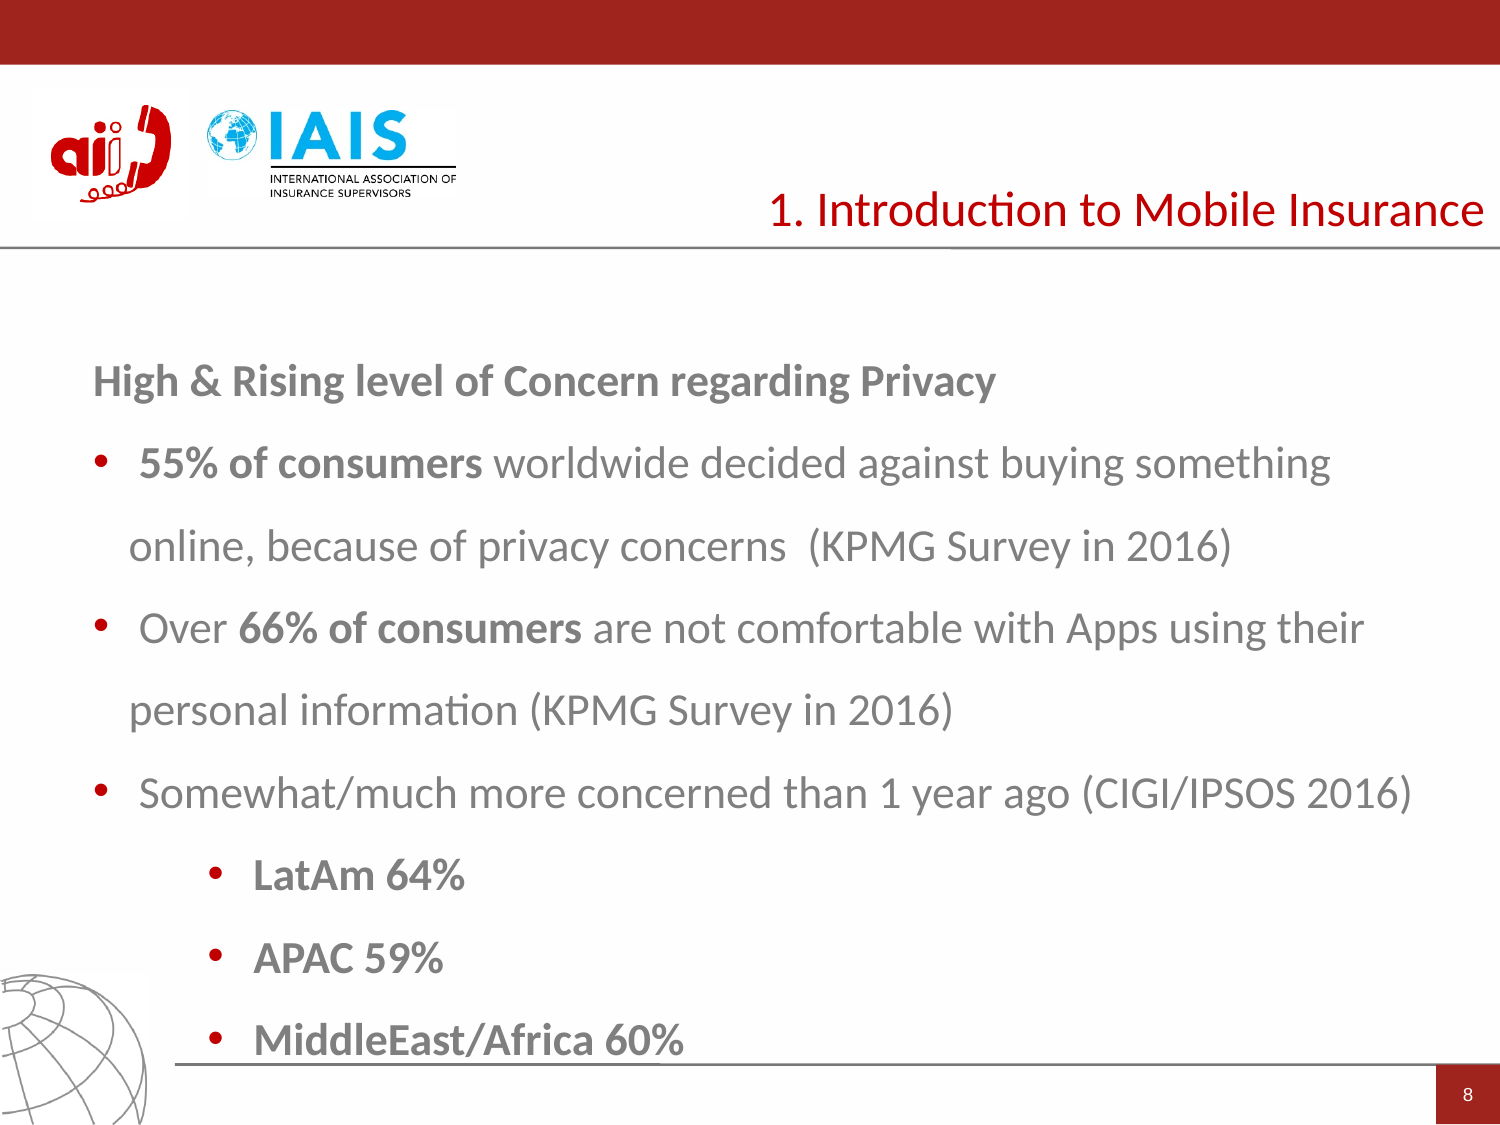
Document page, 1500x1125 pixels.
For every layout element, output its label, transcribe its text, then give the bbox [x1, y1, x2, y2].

slide_number 8 [1435, 1064, 1500, 1125]
text_box 1. Introduction to Mobile Insurance [665, 168, 1500, 244]
text_box High & Rising level of Concern regarding Privacy 55% of consumers worldwide decided against buying something online, because of privacy concerns (KPMG Survey in 2016) Over 66% of consumers are not comfortable with Apps using their personal information (KPMG Survey in 2016) Somewhat/much more concerned than 1 year ago (CIGI/IPSOS 2016) LatAm 64% APAC 59% MiddleEast/Africa 60% [78, 315, 1474, 1073]
picture [207, 110, 456, 197]
picture [0, 974, 147, 1125]
picture [33, 87, 188, 220]
